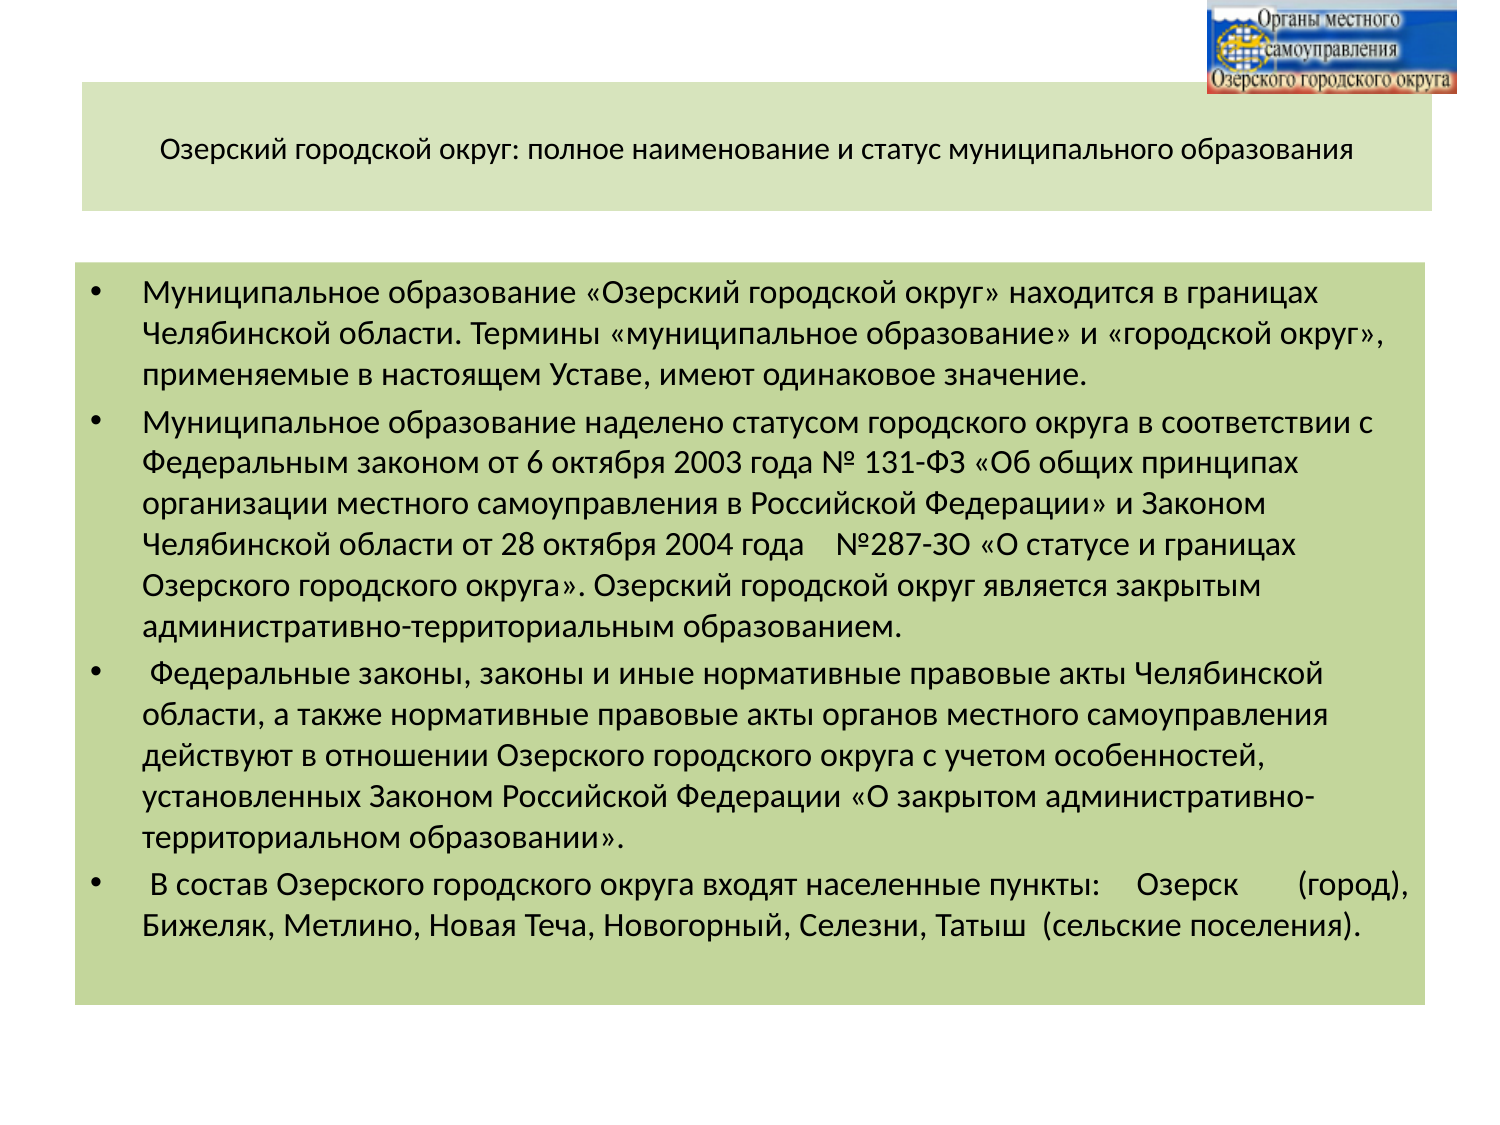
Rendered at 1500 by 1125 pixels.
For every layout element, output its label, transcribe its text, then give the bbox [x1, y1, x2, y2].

title Озерский городской округ: полное наименование и статус муниципального образования [82, 82, 1432, 211]
picture [1206, 0, 1458, 94]
list Муниципальное образование «Озерский городской округ» находится в границах Челябинской области. Термины «муниципальное образование» и «городской округ», применяемые в настоящем Уставе, имеют одинаковое значение. Муниципальное образование наделено статусом городского округа в соответствии с Федеральным законом от 6 октября 2003 года № 131-ФЗ «Об общих принципах организации местного самоуправления в Российской Федерации» и Законом Челябинской области от 28 октября 2004 года №287-ЗО «О статусе и границах Озерского городского округа». Озерский городской округ является закрытым административно-территориальным образованием. Федеральные законы, законы и иные нормативные правовые акты Челябинской области, а также нормативные правовые акты органов местного самоуправления действуют в отношении Озерского городского округа с учетом особенностей, установленных Законом Российской Федерации «О закрытом административно-территориальном образовании». В состав Озерского городского округа входят населенные пункты: Озерск (город), Бижеляк, Метлино, Новая Теча, Новогорный, Селезни, Татыш (сельские поселения). [75, 262, 1425, 1005]
